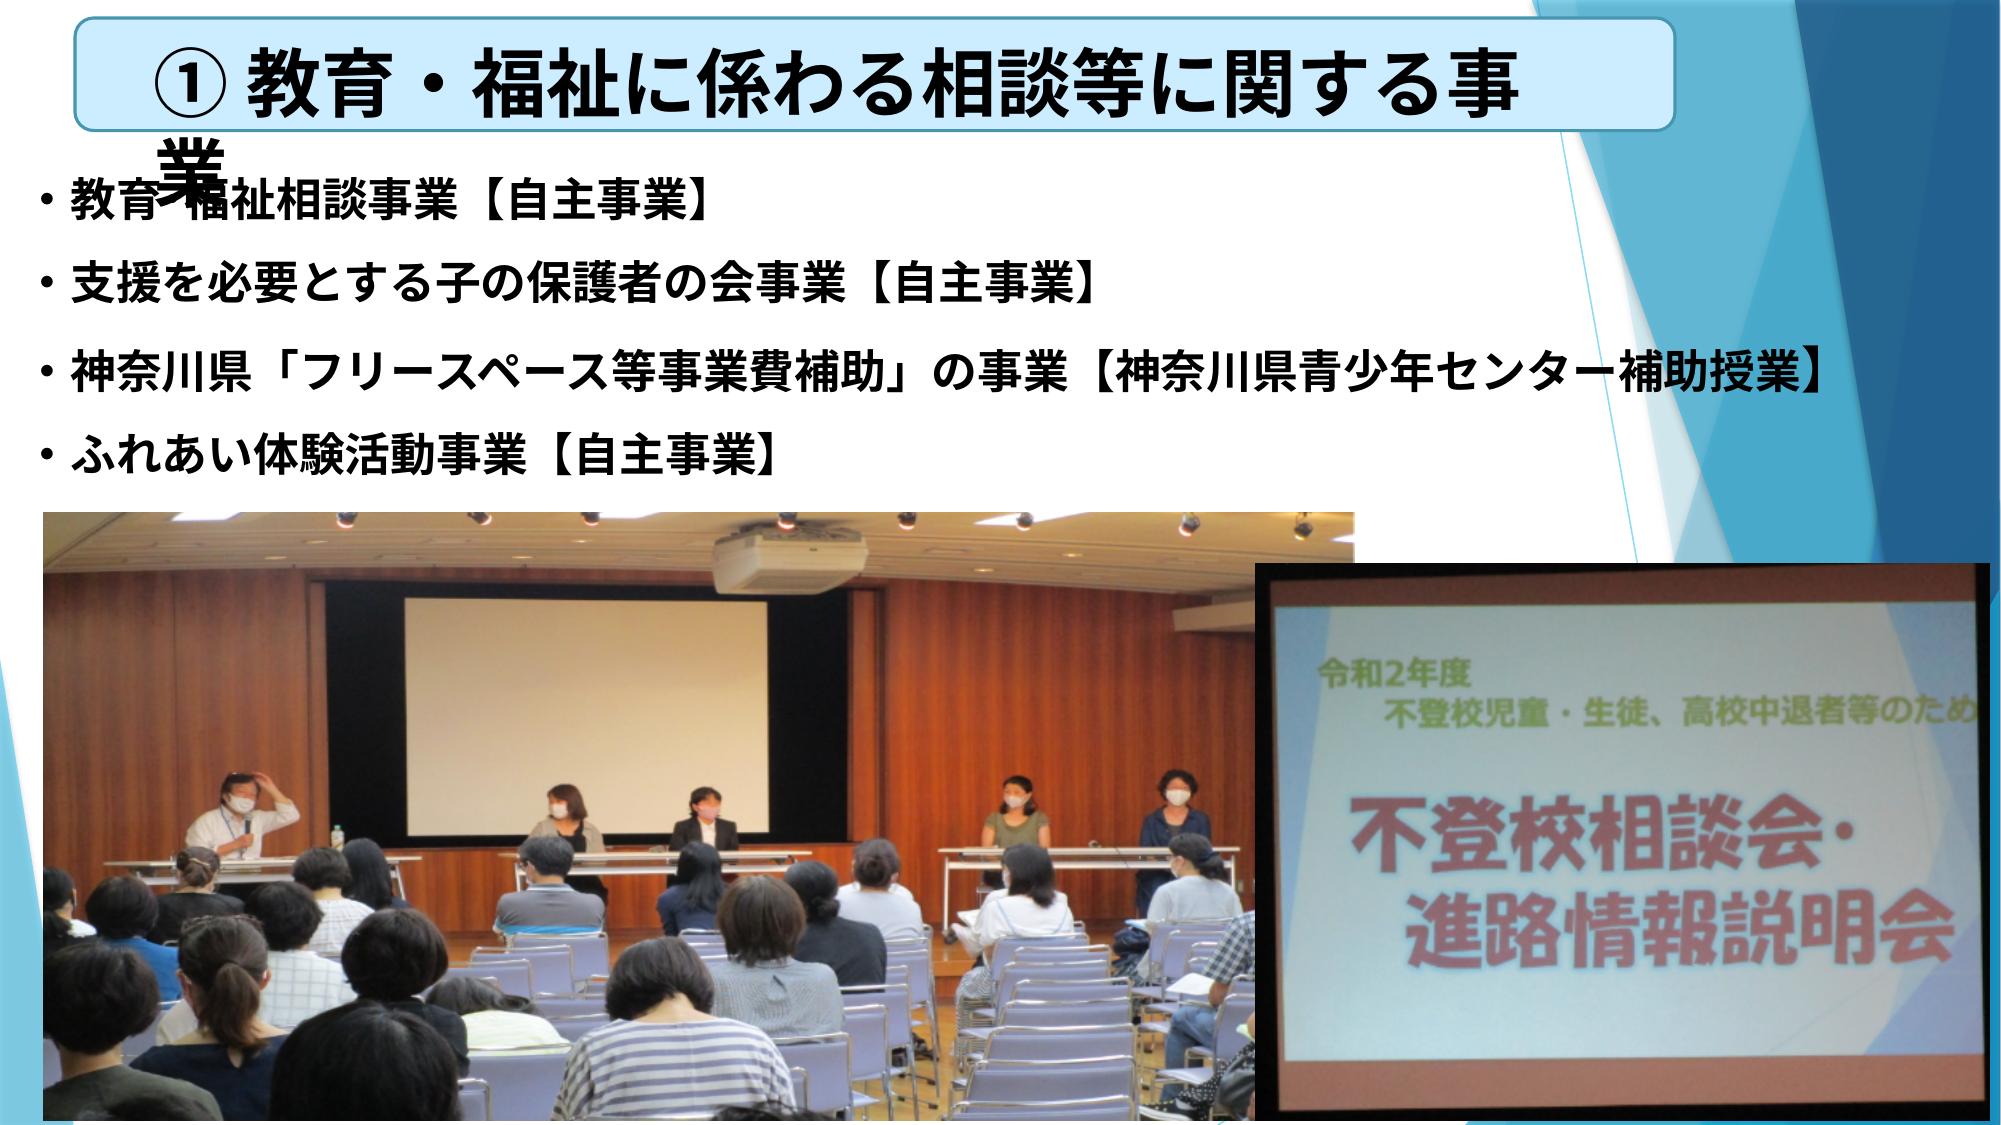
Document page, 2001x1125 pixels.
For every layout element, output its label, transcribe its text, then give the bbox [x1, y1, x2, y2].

text_box ・教育･福祉相談事業【自主事業】 ・支援を必要とする子の保護者の会事業【自主事業】 ・神奈川県「フリースペース等事業費補助」の事業【神奈川県青少年センター補助授業】 ・ふれあい体験活動事業【自主事業】 [10, 136, 1976, 489]
title ①教育・福祉に係わる相談等に関する事業 [138, 28, 1612, 129]
picture [42, 512, 1991, 1121]
text_box [73, 16, 1677, 133]
